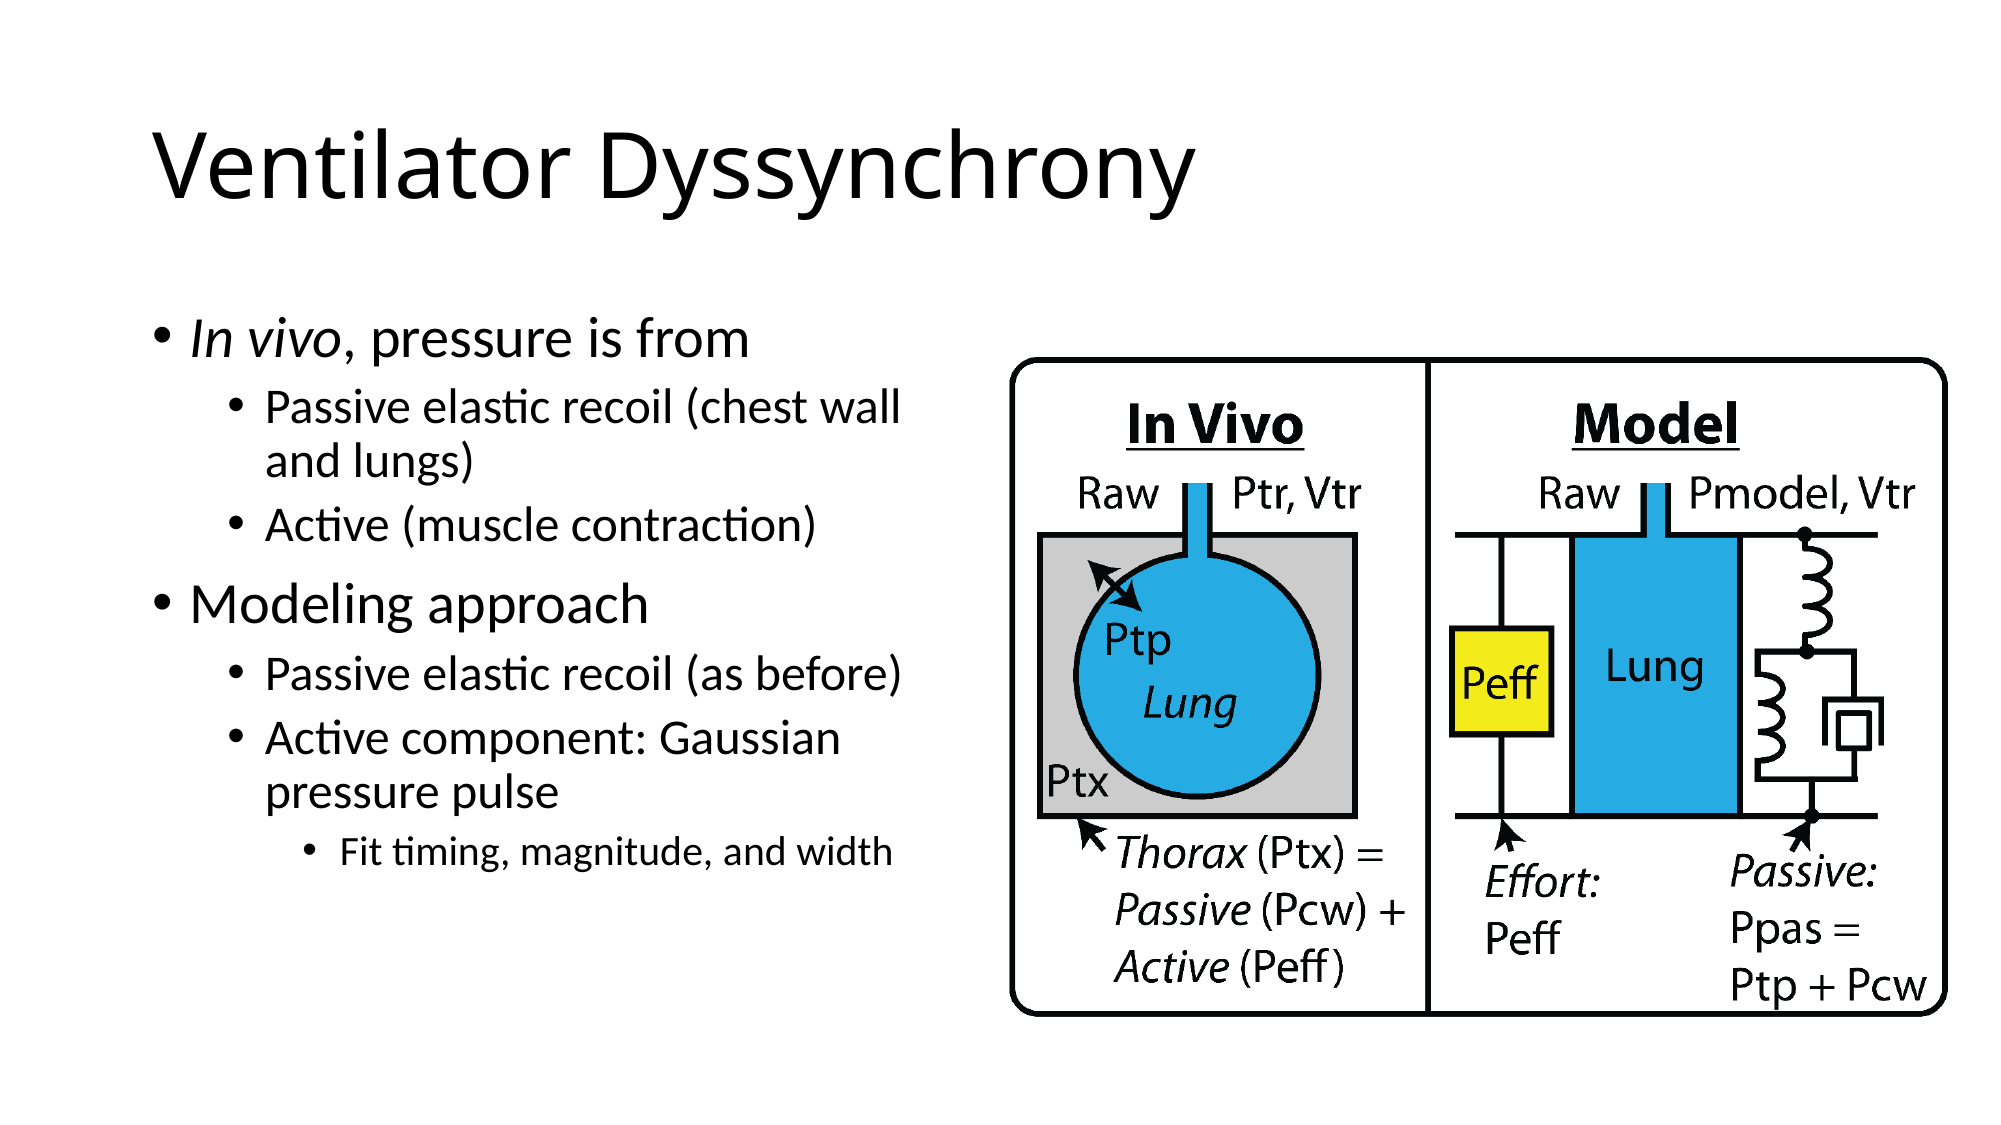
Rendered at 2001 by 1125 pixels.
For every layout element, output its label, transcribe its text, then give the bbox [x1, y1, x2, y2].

picture [999, 345, 1955, 1024]
title Ventilator Dyssynchrony [137, 59, 1863, 278]
list In vivo, pressure is from Passive elastic recoil (chest wall and lungs) Active (muscle contraction) Modeling approach Passive elastic recoil (as before) Active component: Gaussian pressure pulse Fit timing, magnitude, and width [137, 299, 975, 1014]
